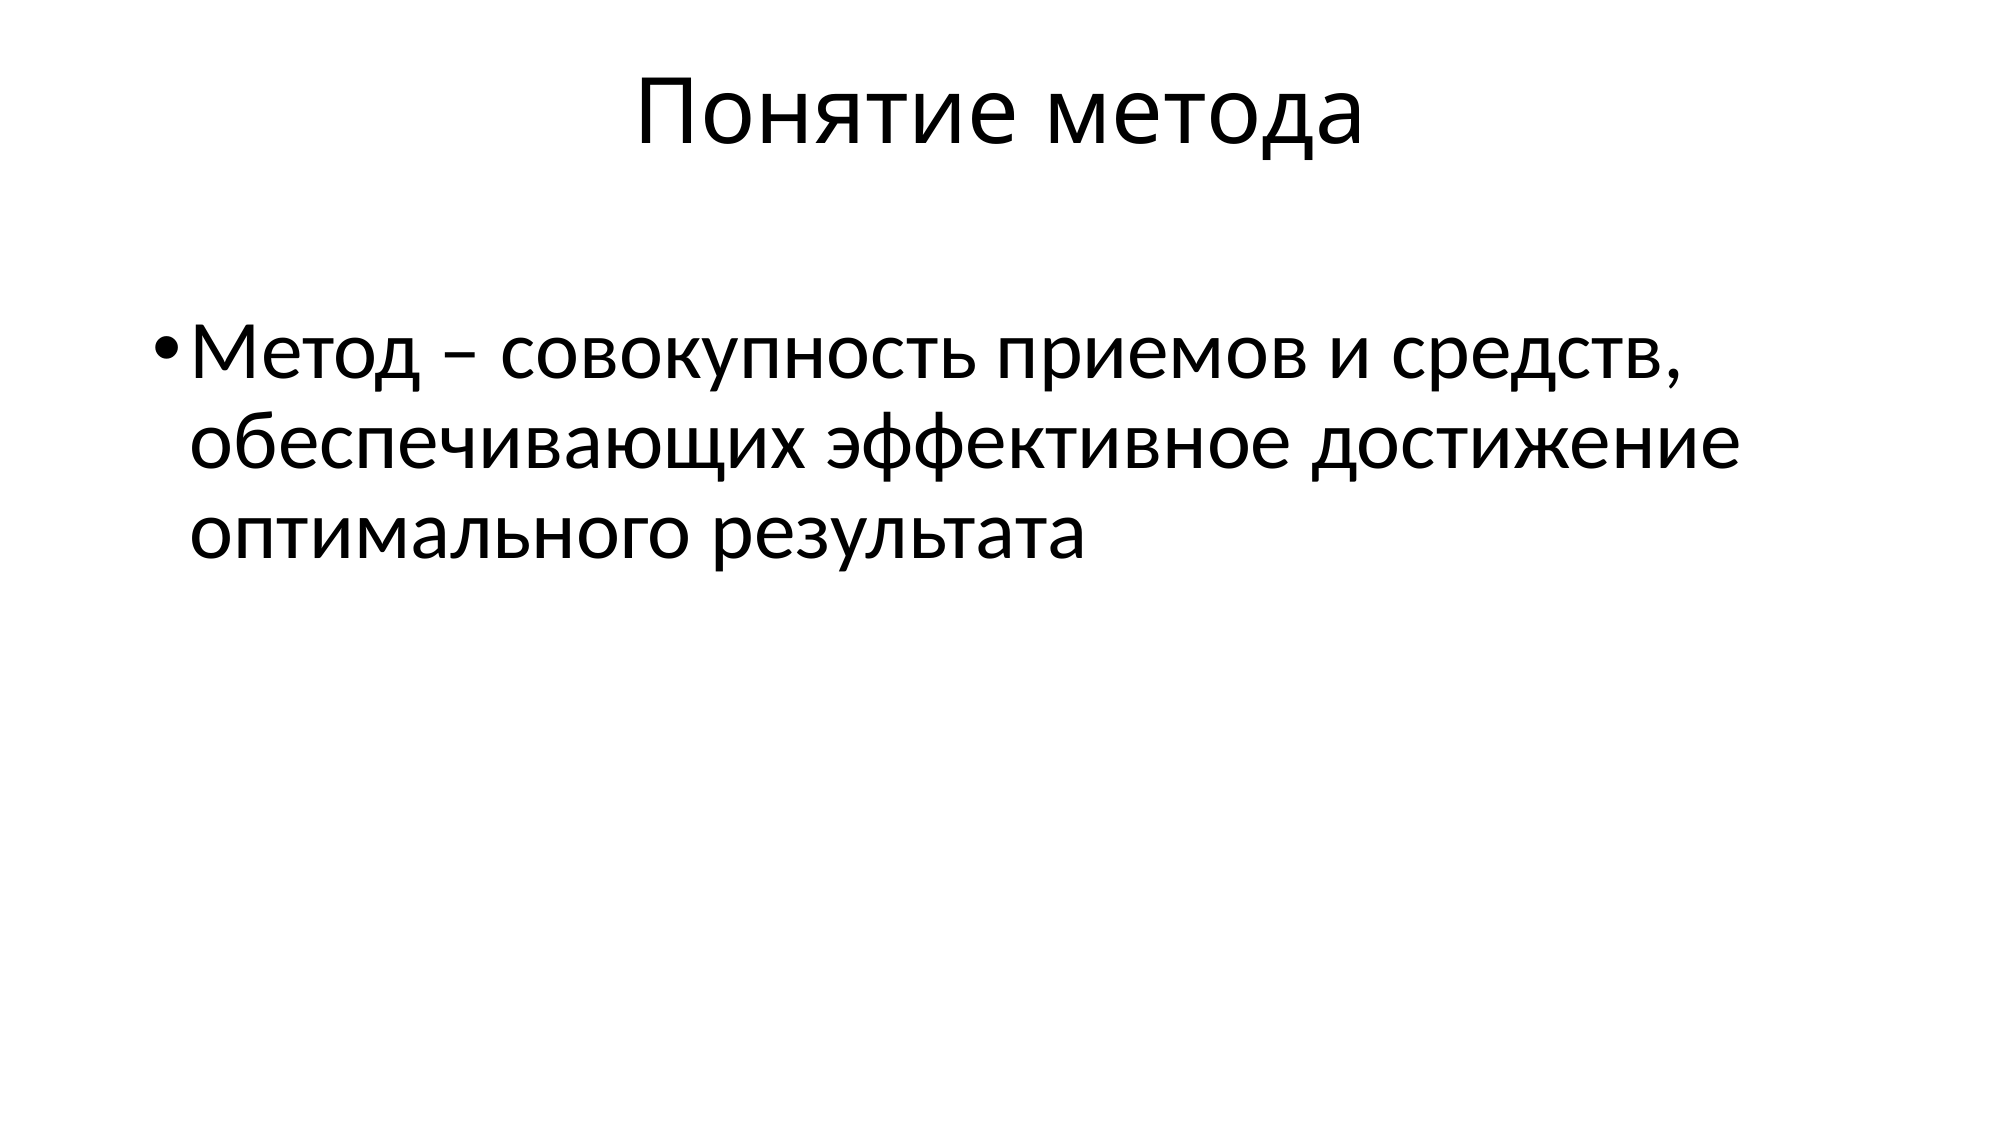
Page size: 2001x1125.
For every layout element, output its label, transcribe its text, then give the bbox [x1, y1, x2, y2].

list Метод – совокупность приемов и средств, обеспечивающих эффективное достижение оптимального результата [137, 299, 1863, 1014]
title Понятие метода [137, 59, 1863, 278]
